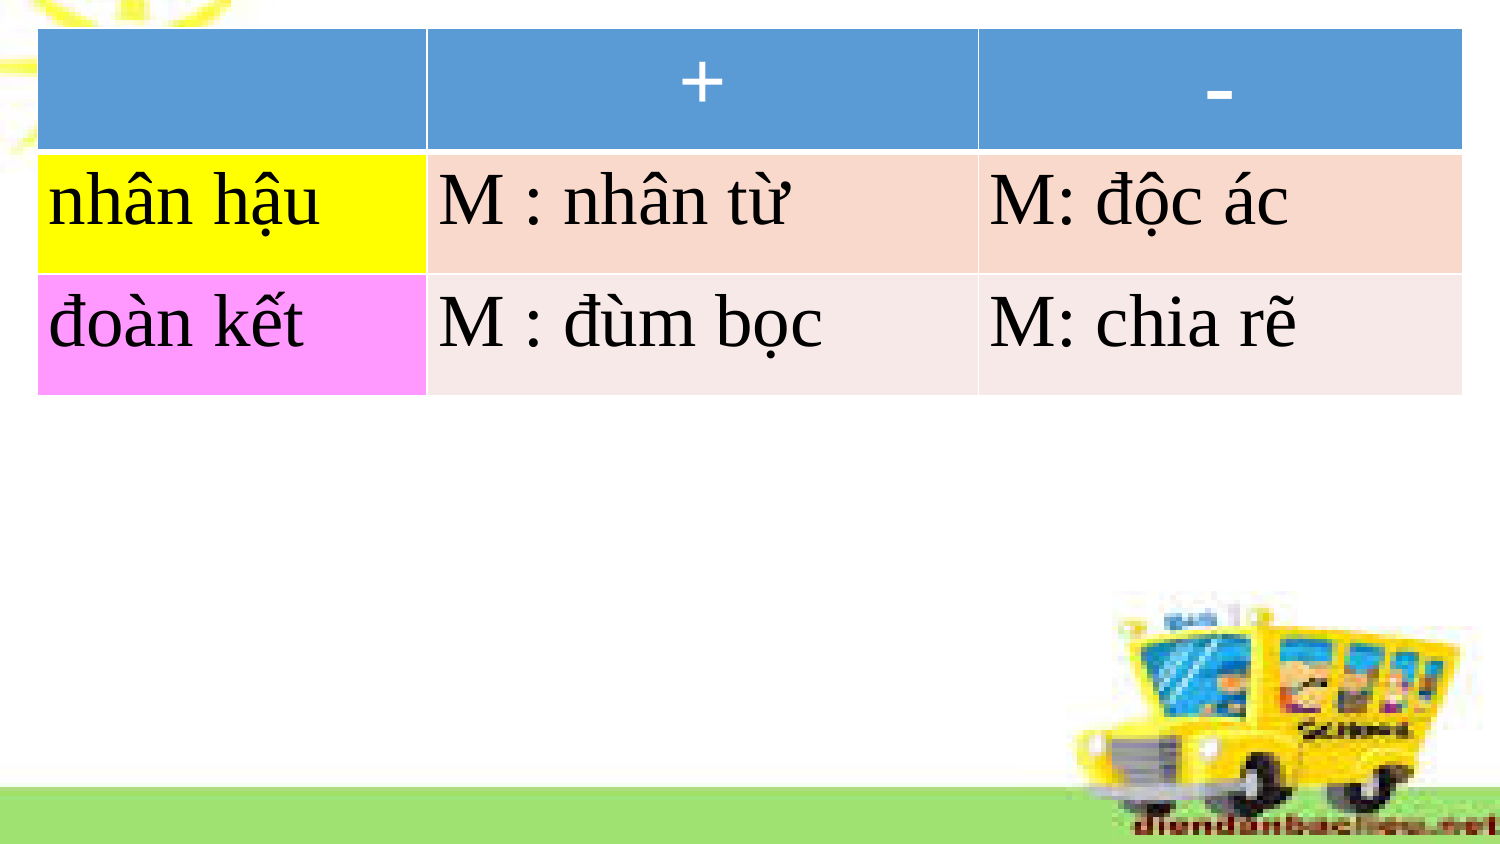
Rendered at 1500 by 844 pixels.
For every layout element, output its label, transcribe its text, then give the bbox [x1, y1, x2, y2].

table_header - [979, 29, 1462, 149]
table_cell đoàn kết [38, 275, 426, 395]
table_cell M : nhân từ [428, 155, 978, 273]
table_cell nhân hậu [38, 155, 426, 273]
table_cell M: độc ác [979, 155, 1462, 273]
table_cell M : đùm bọc [428, 275, 978, 395]
table_header + [428, 29, 978, 149]
picture [0, 0, 1500, 844]
table_header [38, 29, 426, 149]
table_cell M: chia rẽ [979, 275, 1462, 395]
